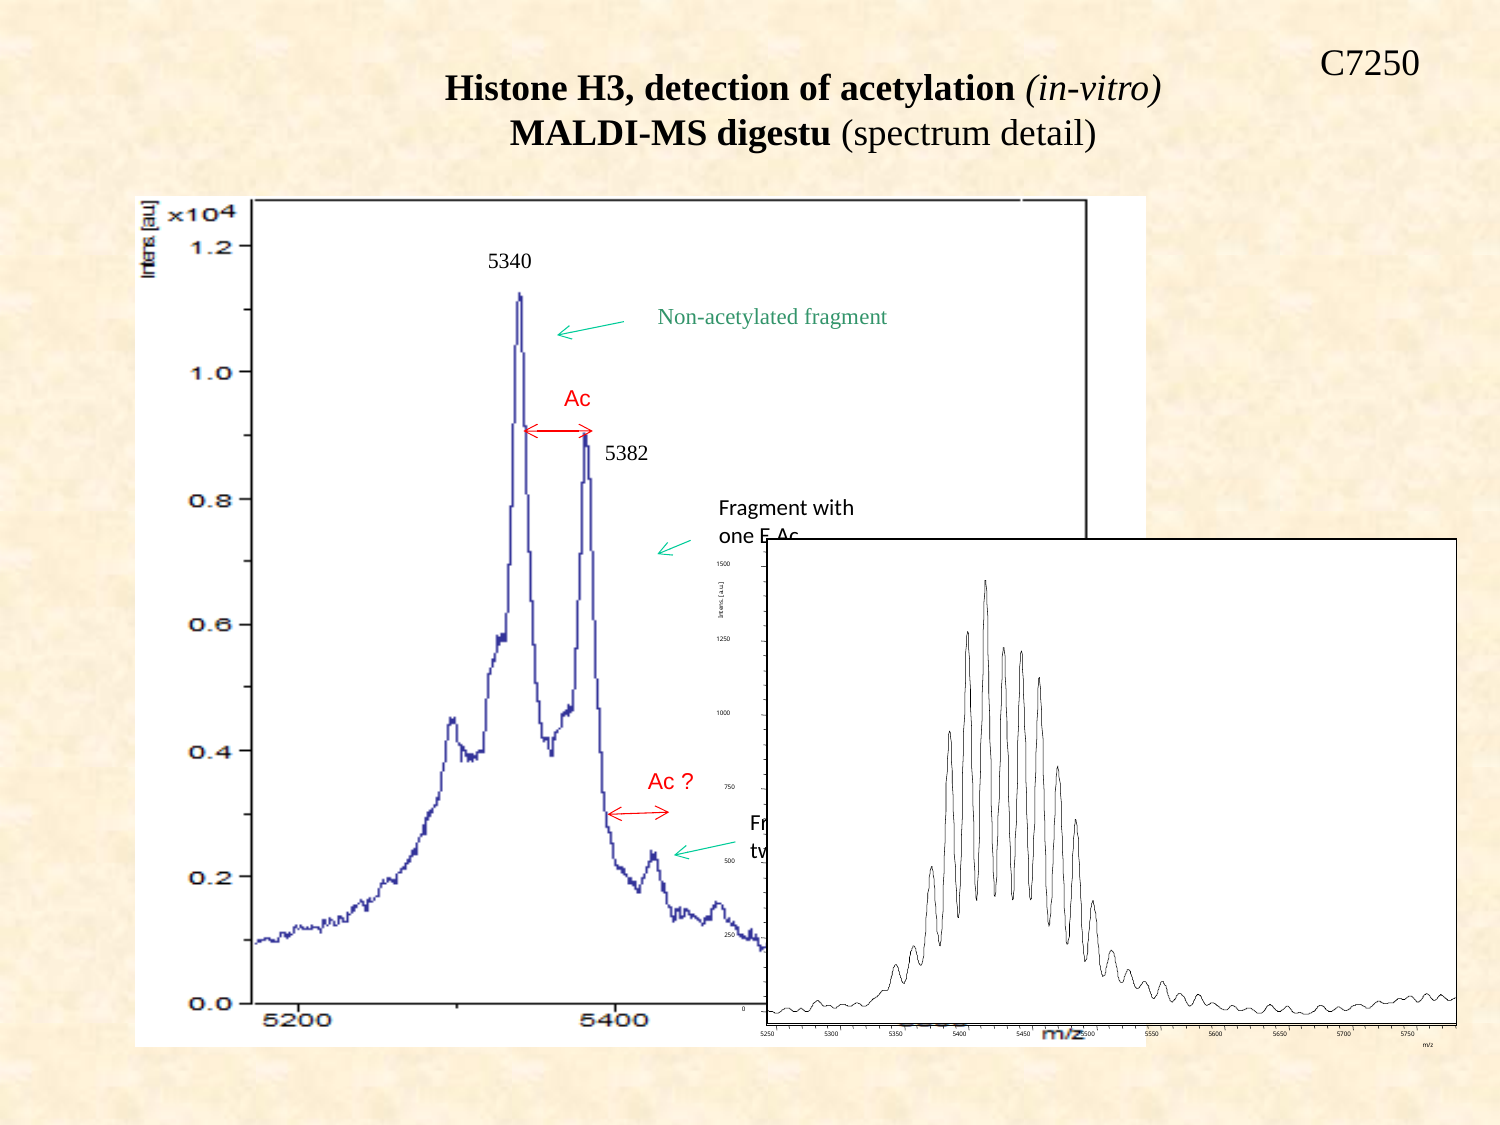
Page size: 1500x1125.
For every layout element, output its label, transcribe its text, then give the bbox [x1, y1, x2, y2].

text_box C7250 [1305, 30, 1436, 91]
picture [0, 0, 1500, 1125]
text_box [135, 196, 1146, 1047]
text_box Histone H3, detection of acetylation (in-vitro) MALDI-MS digestu (spectrum detail) [429, 55, 1177, 161]
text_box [714, 537, 1459, 1054]
